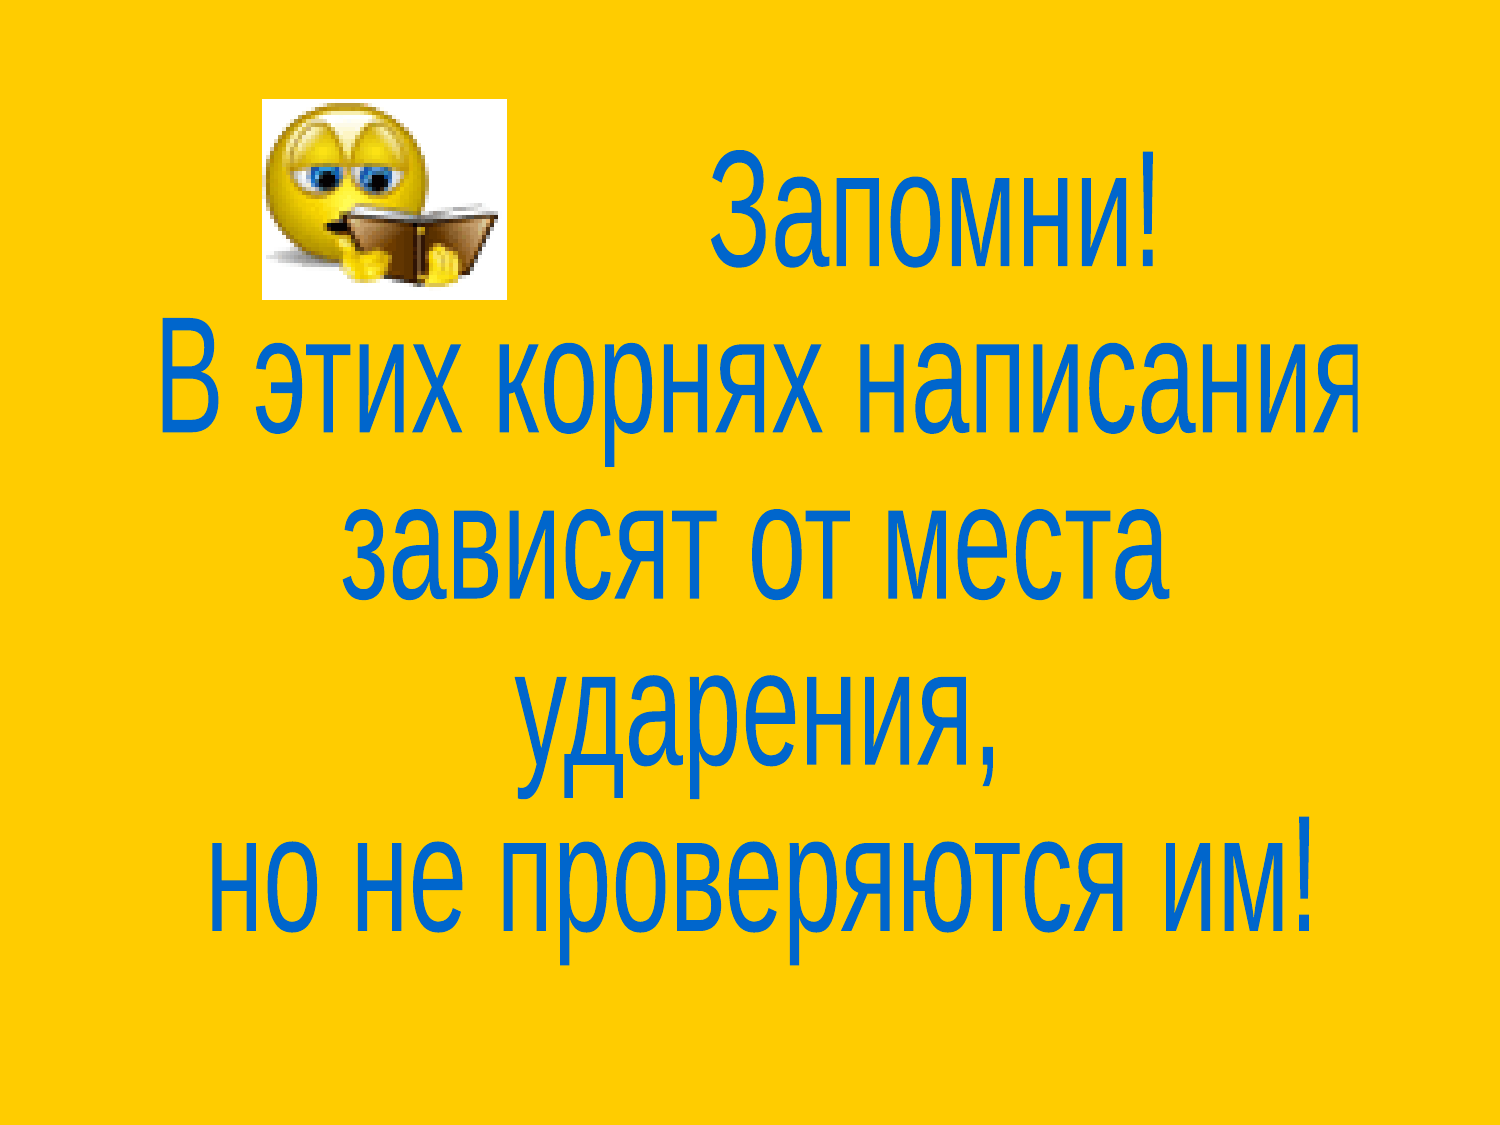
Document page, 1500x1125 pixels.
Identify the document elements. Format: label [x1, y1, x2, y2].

picture [262, 99, 507, 301]
